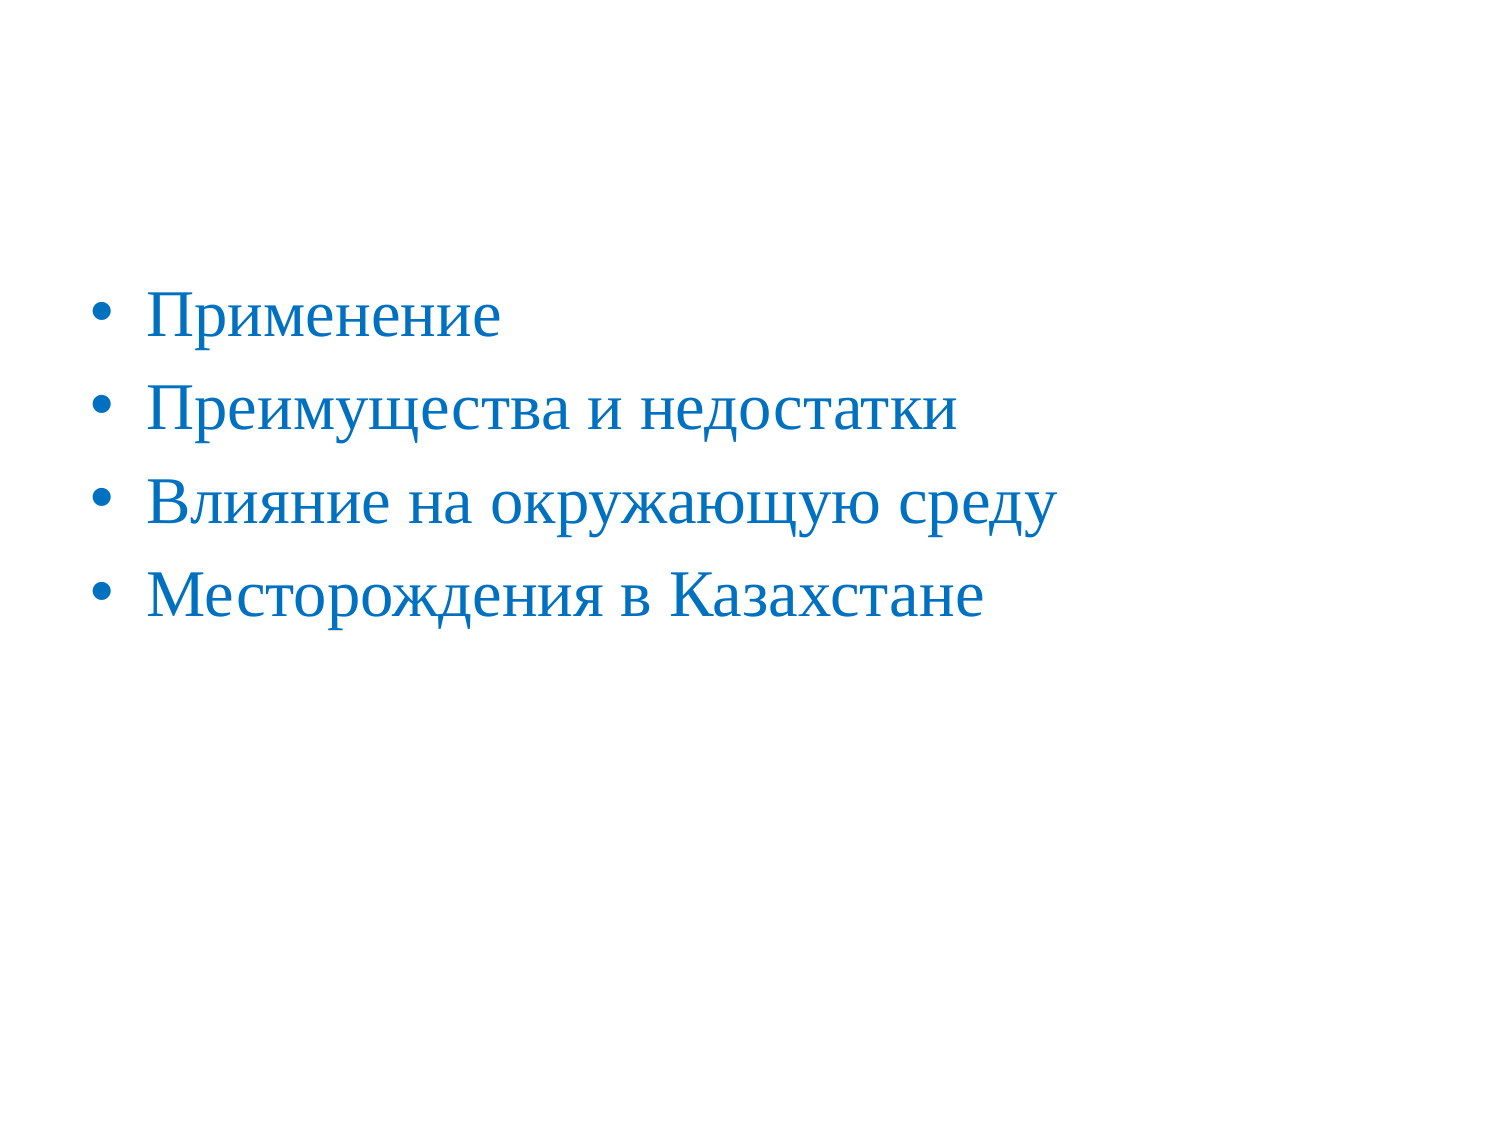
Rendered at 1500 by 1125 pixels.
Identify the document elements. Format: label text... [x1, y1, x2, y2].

list Применение Преимущества и недостатки Влияние на окружающую среду Месторождения в Казахстане [75, 262, 1425, 1005]
